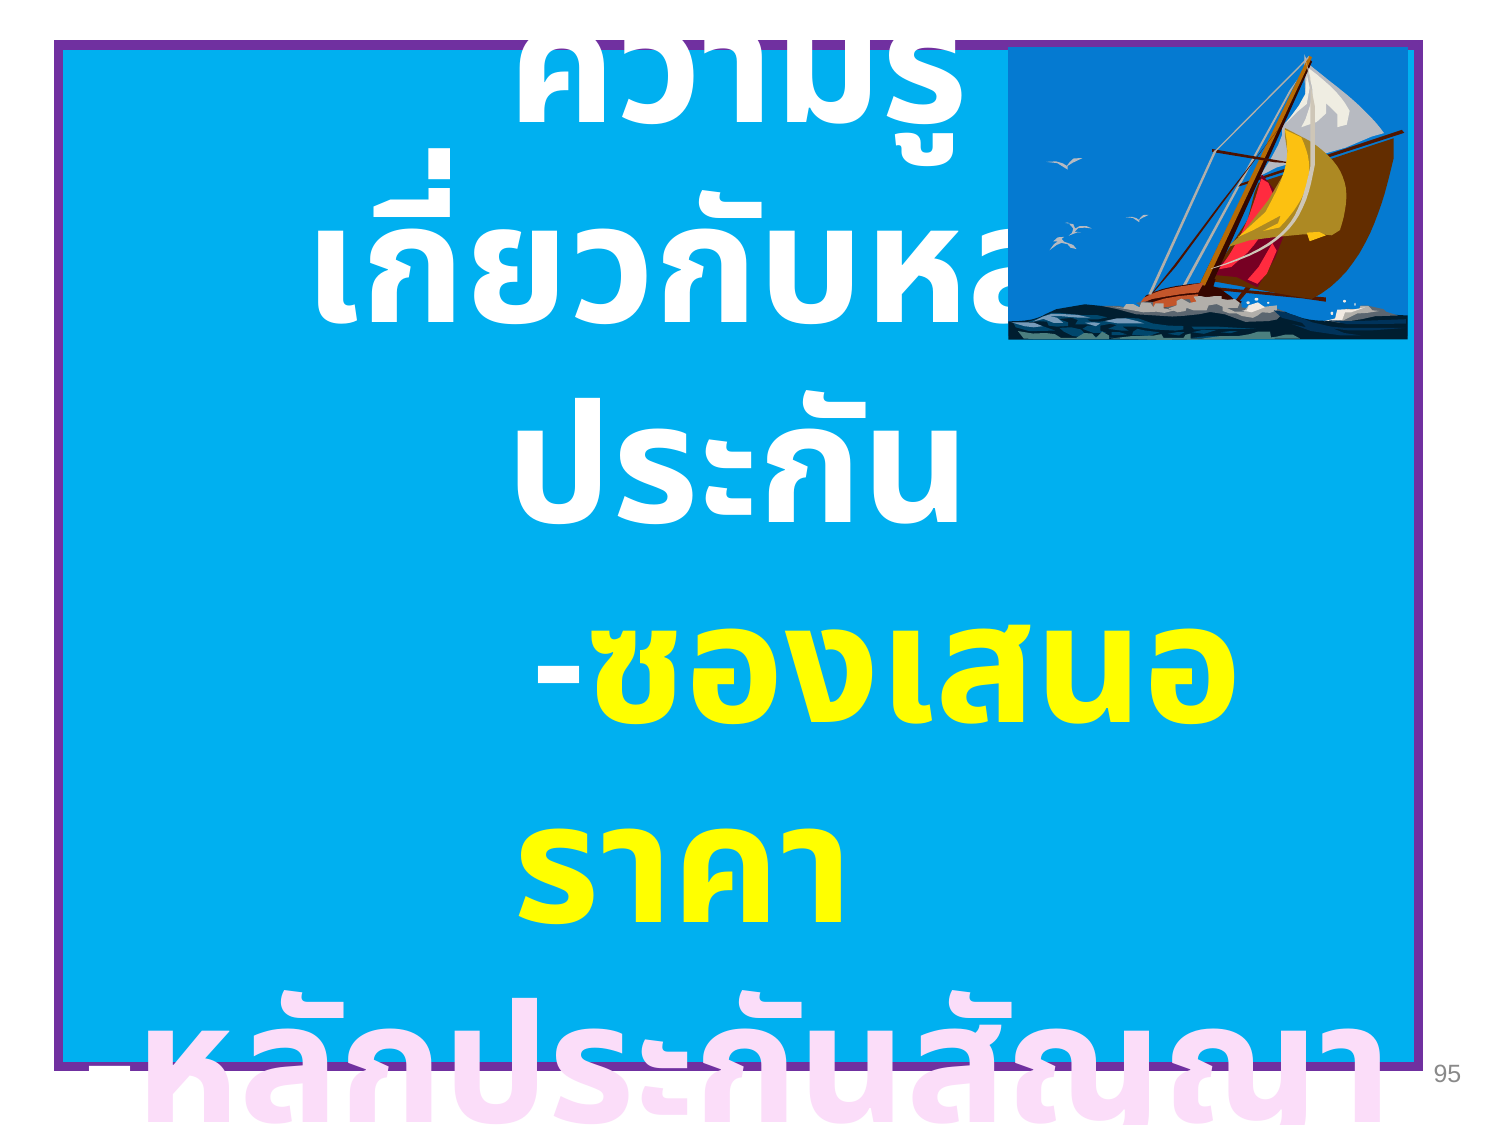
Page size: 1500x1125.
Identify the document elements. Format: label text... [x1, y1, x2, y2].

slide_number 95 [1126, 1042, 1477, 1103]
picture [1007, 46, 1409, 339]
title ความรู้ เกี่ยวกับหลักประกัน -ซองเสนอราคา -หลักประกันสัญญา [58, 44, 1419, 1067]
